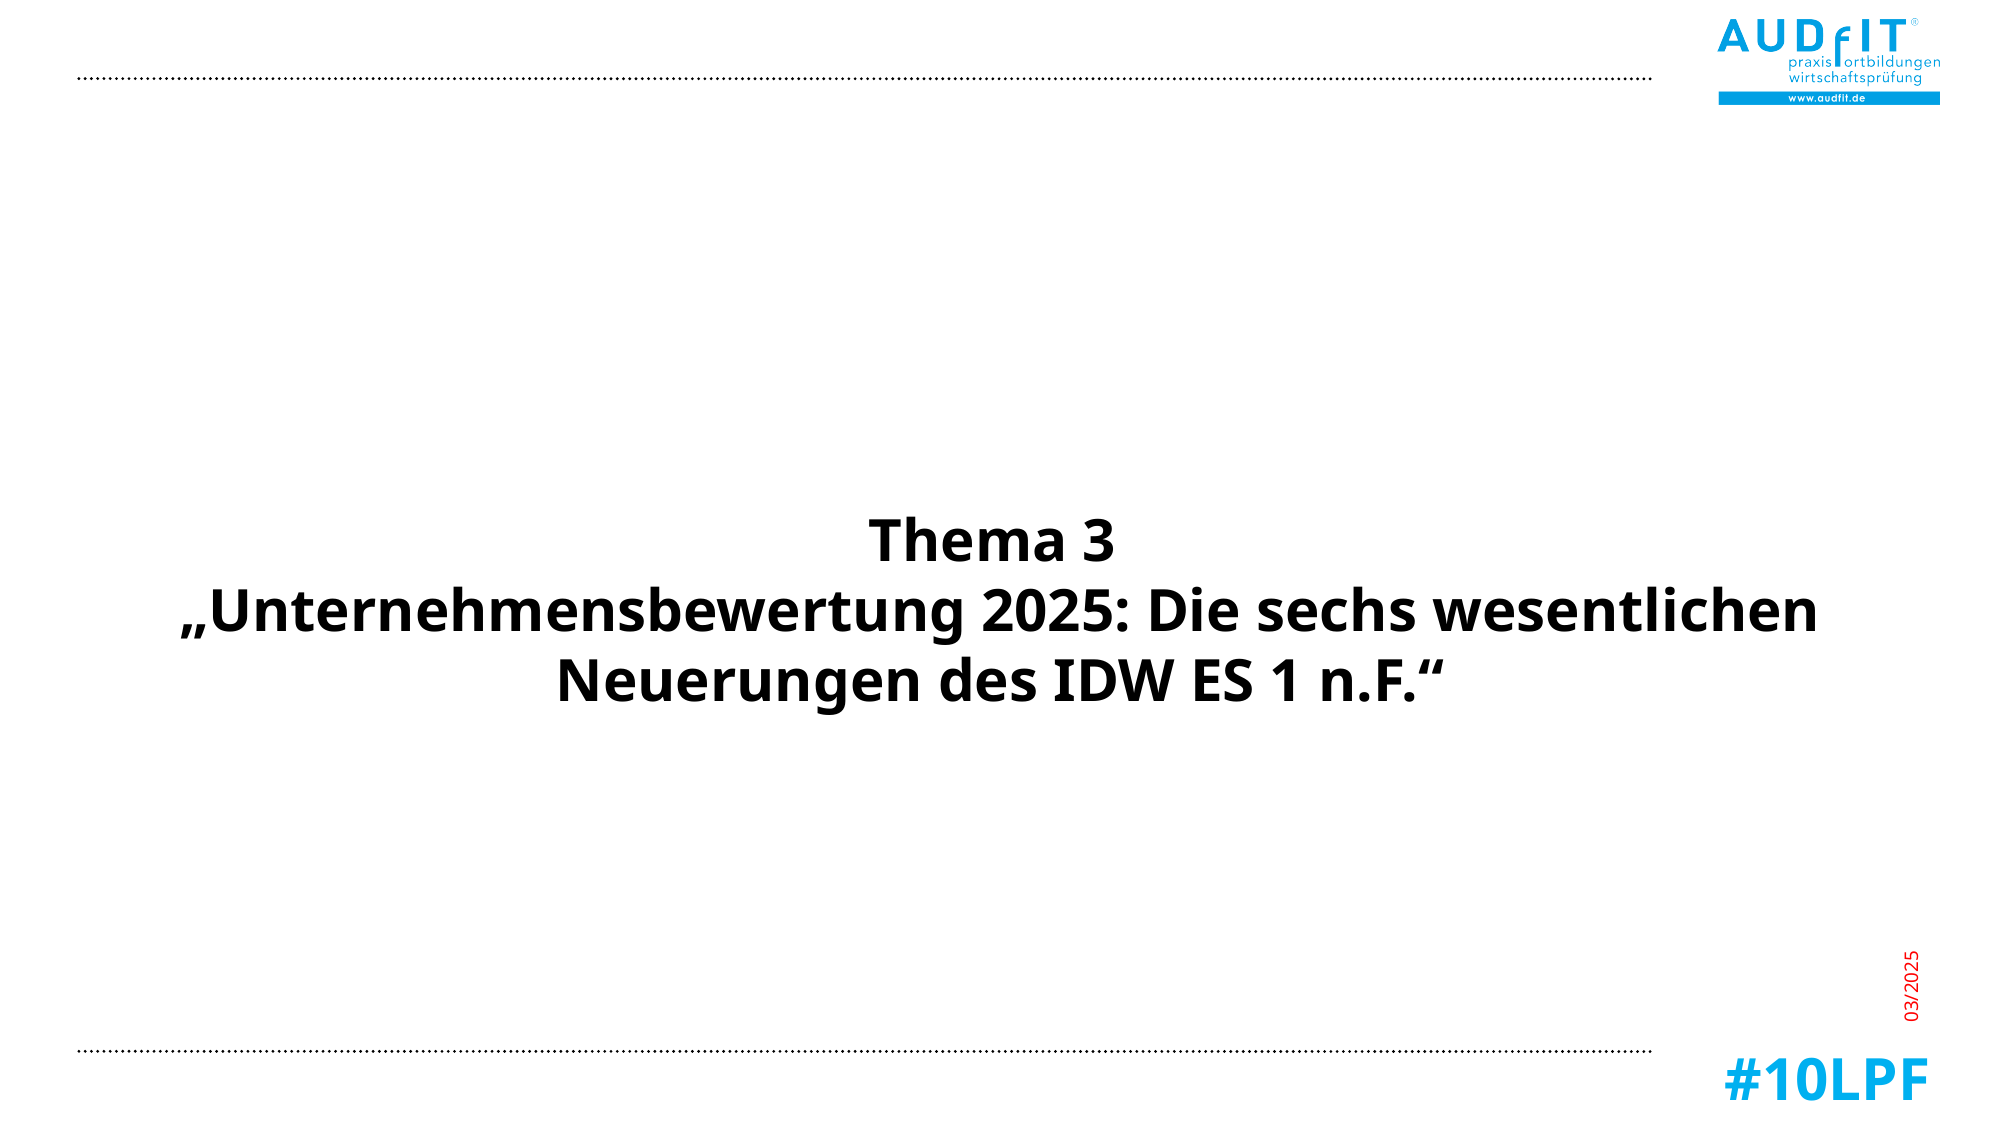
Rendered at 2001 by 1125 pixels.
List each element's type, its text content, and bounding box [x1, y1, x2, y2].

title Thema 3 „Unternehmensbewertung 2025: Die sechs wesentlichen Neuerungen des IDW ES 1 n.F.“ [43, 503, 1957, 882]
picture [1730, 31, 1737, 40]
text_box 03/2025 [1891, 919, 1945, 1038]
picture [1717, 18, 1940, 105]
